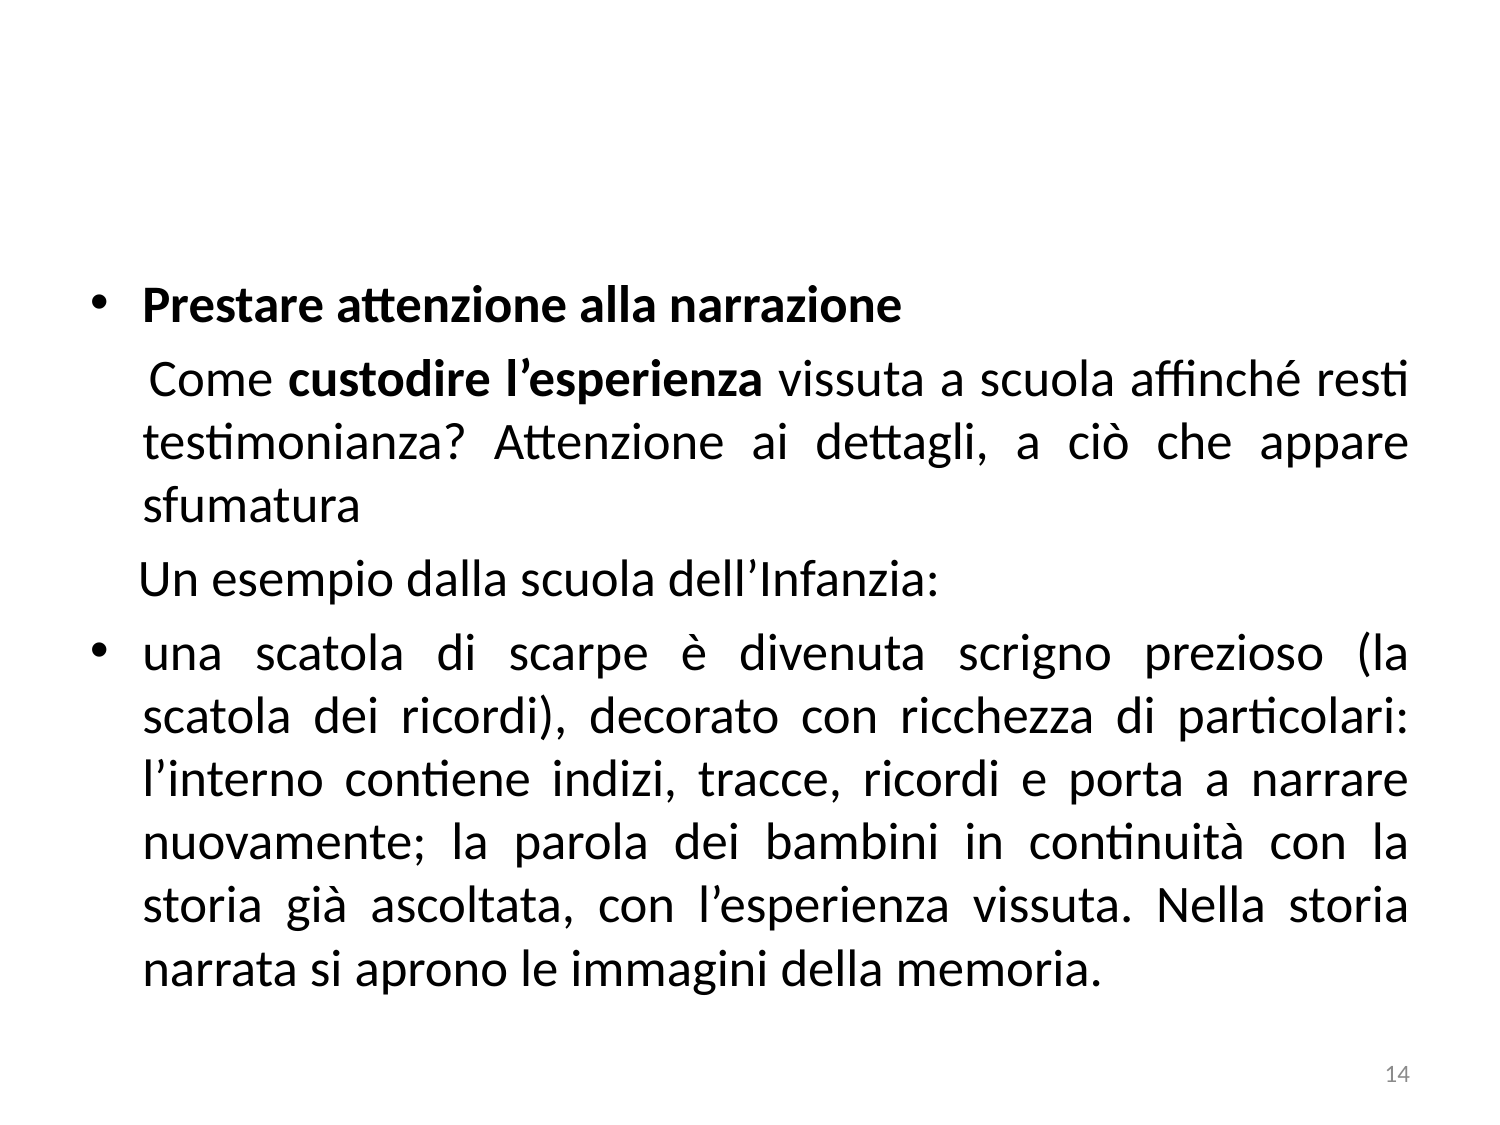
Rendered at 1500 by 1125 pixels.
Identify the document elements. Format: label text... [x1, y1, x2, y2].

slide_number 14 [1074, 1042, 1425, 1103]
list Prestare attenzione alla narrazione Come custodire l’esperienza vissuta a scuola affinché resti testimonianza? Attenzione ai dettagli, a ciò che appare sfumatura Un esempio dalla scuola dell’Infanzia: una scatola di scarpe è divenuta scrigno prezioso (la scatola dei ricordi), decorato con ricchezza di particolari: l’interno contiene indizi, tracce, ricordi e porta a narrare nuovamente; la parola dei bambini in continuità con la storia già ascoltata, con l’esperienza vissuta. Nella storia narrata si aprono le immagini della memoria. [75, 262, 1425, 1005]
